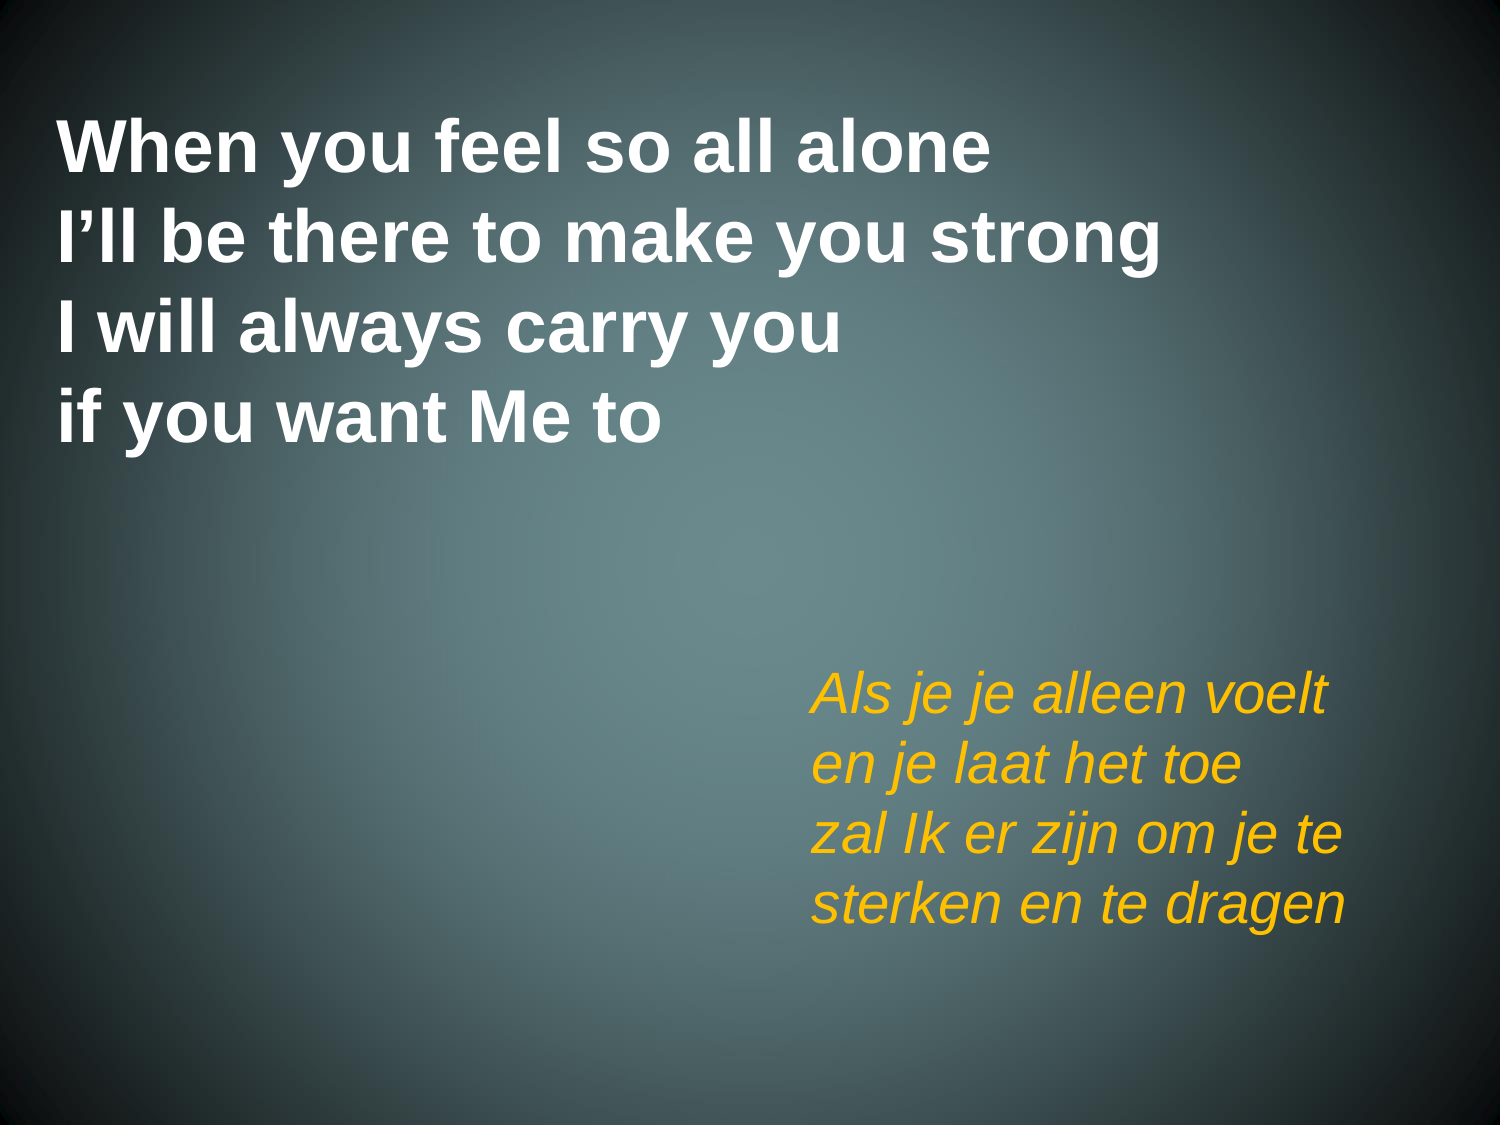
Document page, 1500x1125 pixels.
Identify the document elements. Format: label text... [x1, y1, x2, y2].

text_box When you feel so all alone I’ll be there to make you strong I will always carry you if you want Me to [0, 0, 1442, 465]
text_box Als je je alleen voelt en je laat het toe zal Ik er zijn om je te sterken en te dragen [797, 648, 1500, 943]
picture [0, 0, 1500, 1125]
